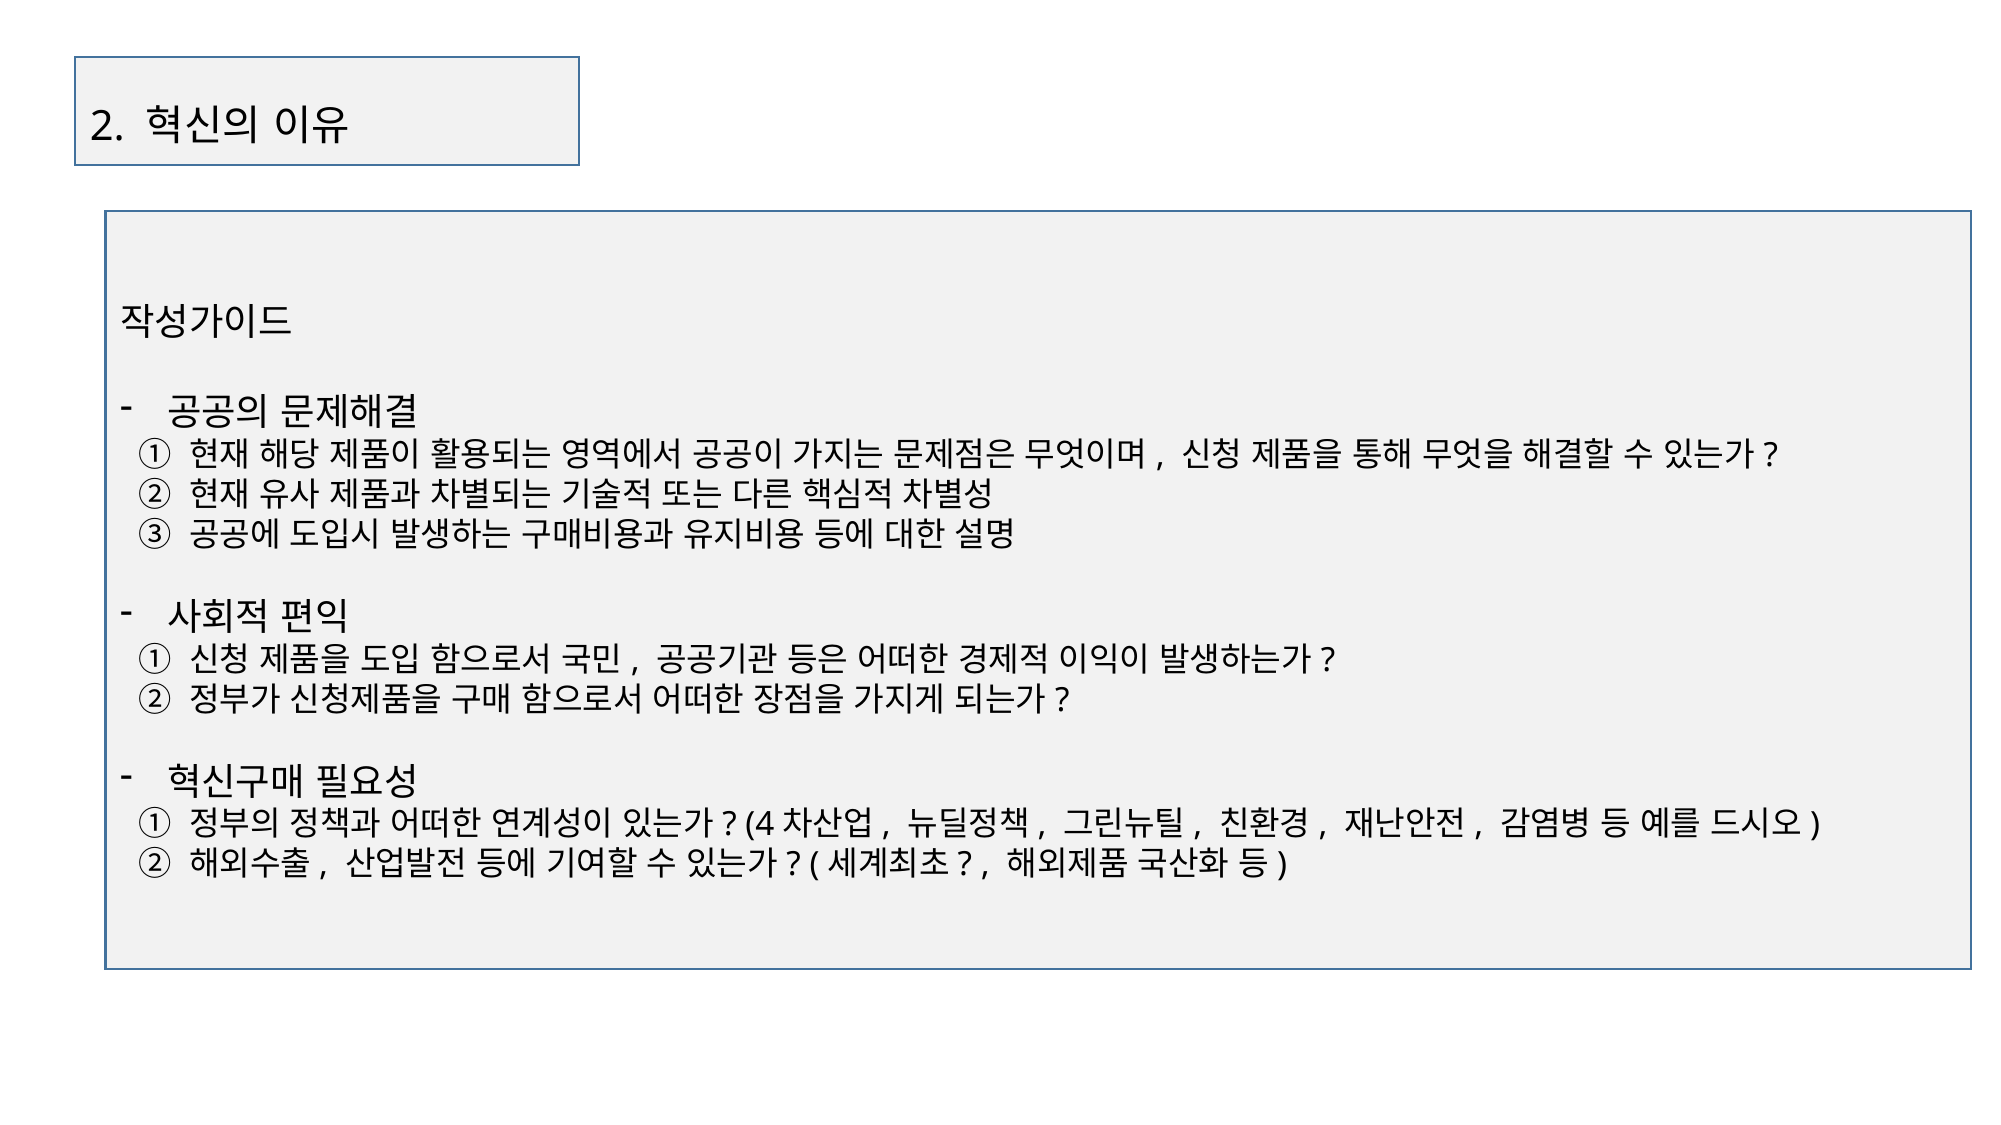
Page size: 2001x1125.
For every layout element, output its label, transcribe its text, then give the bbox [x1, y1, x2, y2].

text_box 2. 혁신의 이유 [74, 56, 580, 166]
text_box 작성가이드 공공의 문제해결 ① 현재 해당 제품이 활용되는 영역에서 공공이 가지는 문제점은 무엇이며, 신청 제품을 통해 무엇을 해결할 수 있는가? ② 현재 유사 제품과 차별되는 기술적 또는 다른 핵심적 차별성 ③ 공공에 도입시 발생하는 구매비용과 유지비용 등에 대한 설명 사회적 편익 ① 신청 제품을 도입 함으로서 국민, 공공기관 등은 어떠한 경제적 이익이 발생하는가? ② 정부가 신청제품을 구매 함으로서 어떠한 장점을 가지게 되는가? 혁신구매 필요성 ① 정부의 정책과 어떠한 연계성이 있는가? (4차산업, 뉴딜정책, 그린뉴틸, 친환경, 재난안전, 감염병 등 예를 드시오) ② 해외수출, 산업발전 등에 기여할 수 있는가? (세계최초? , 해외제품 국산화 등) [104, 210, 1972, 970]
